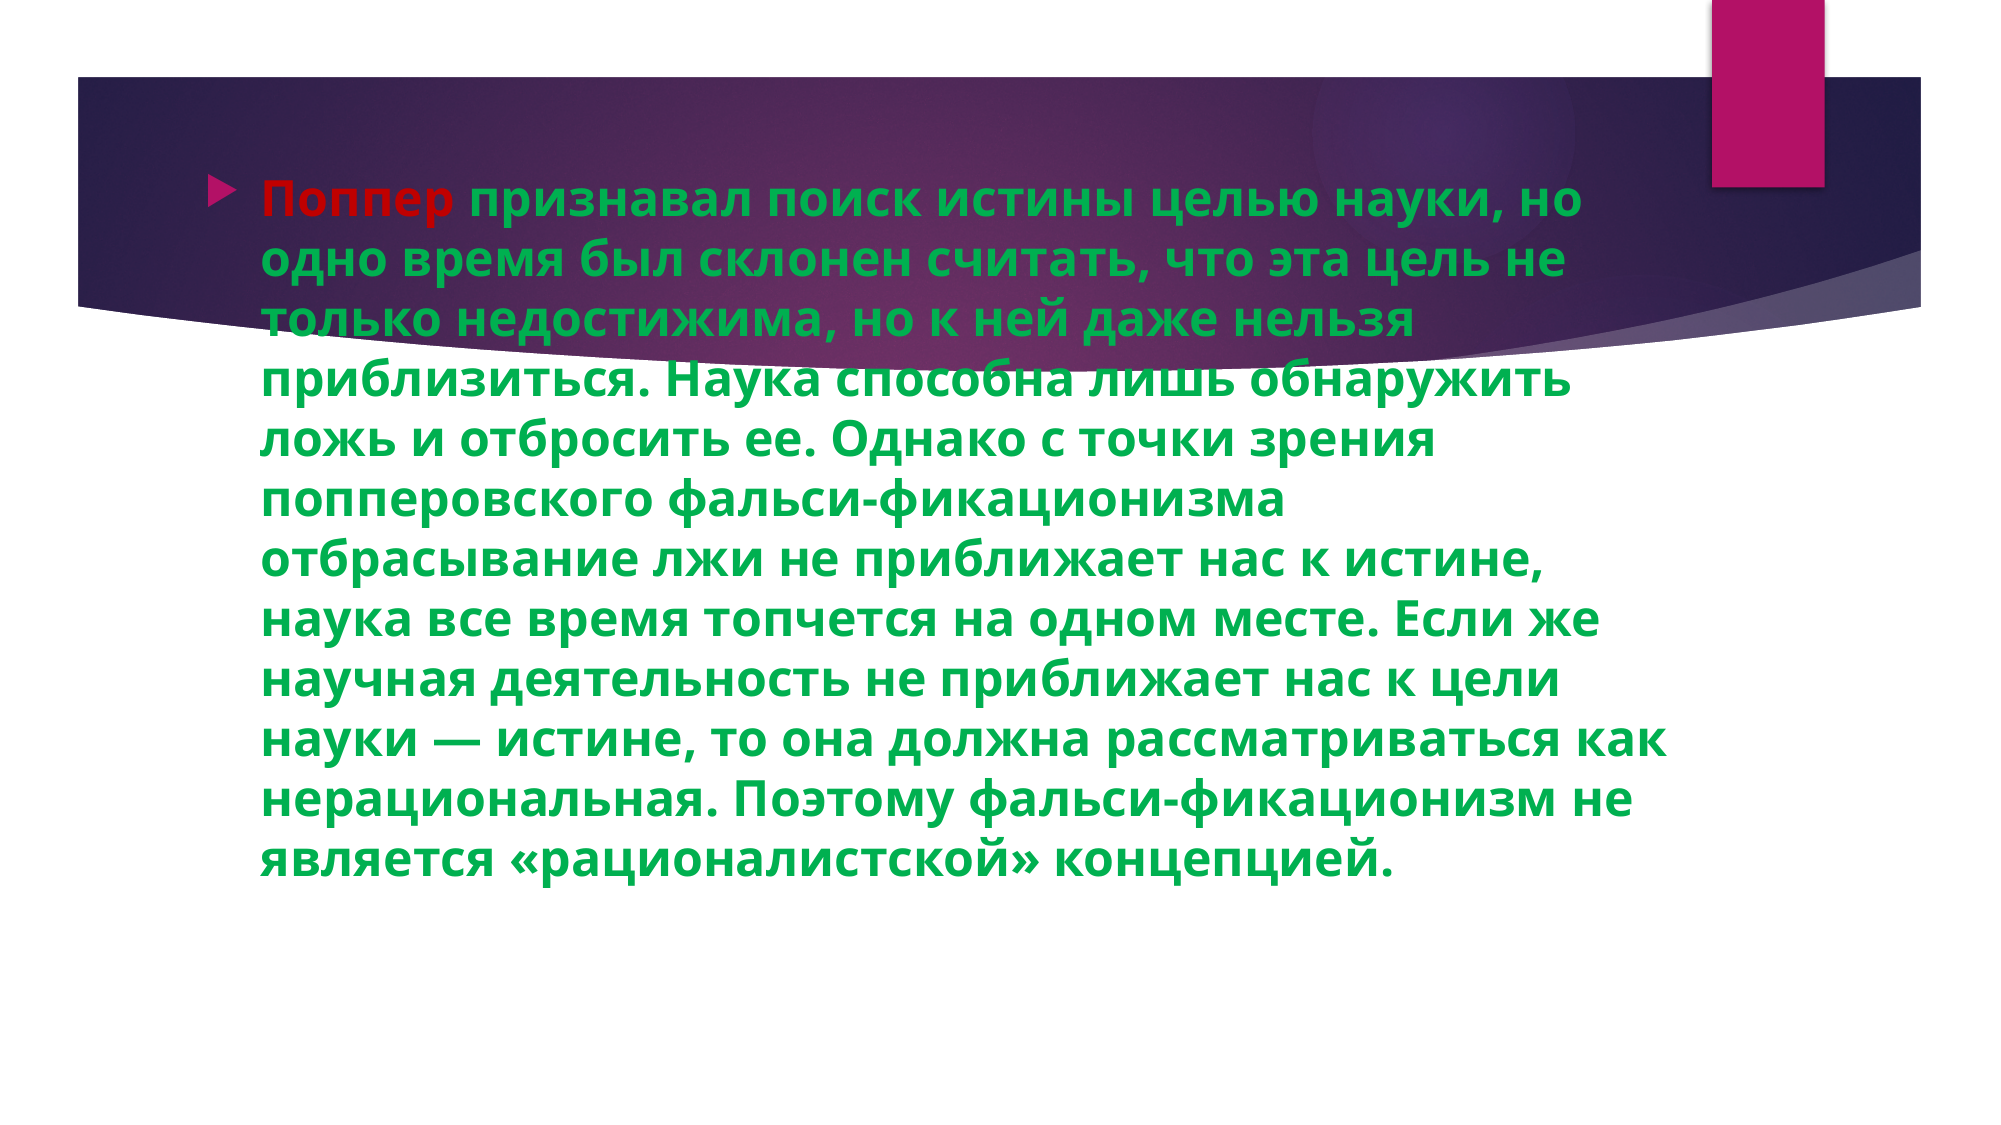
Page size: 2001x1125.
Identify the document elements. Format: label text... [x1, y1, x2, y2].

list Поппер признавал поиск истины целью науки, но одно время был склонен считать, что эта цель не только недостижима, но к ней даже нельзя приблизиться. Наука способна лишь обнаружить ложь и отбросить ее. Однако с точки зрения попперовского фальси-фикационизма отбрасывание лжи не приближает нас к истине, наука все время топчется на одном месте. Если же научная деятельность не приближает нас к цели науки — истине, то она должна рассматриваться как нерациональная. Поэтому фальси-фикационизм не является «рационалистской» концепцией. [189, 158, 1695, 988]
